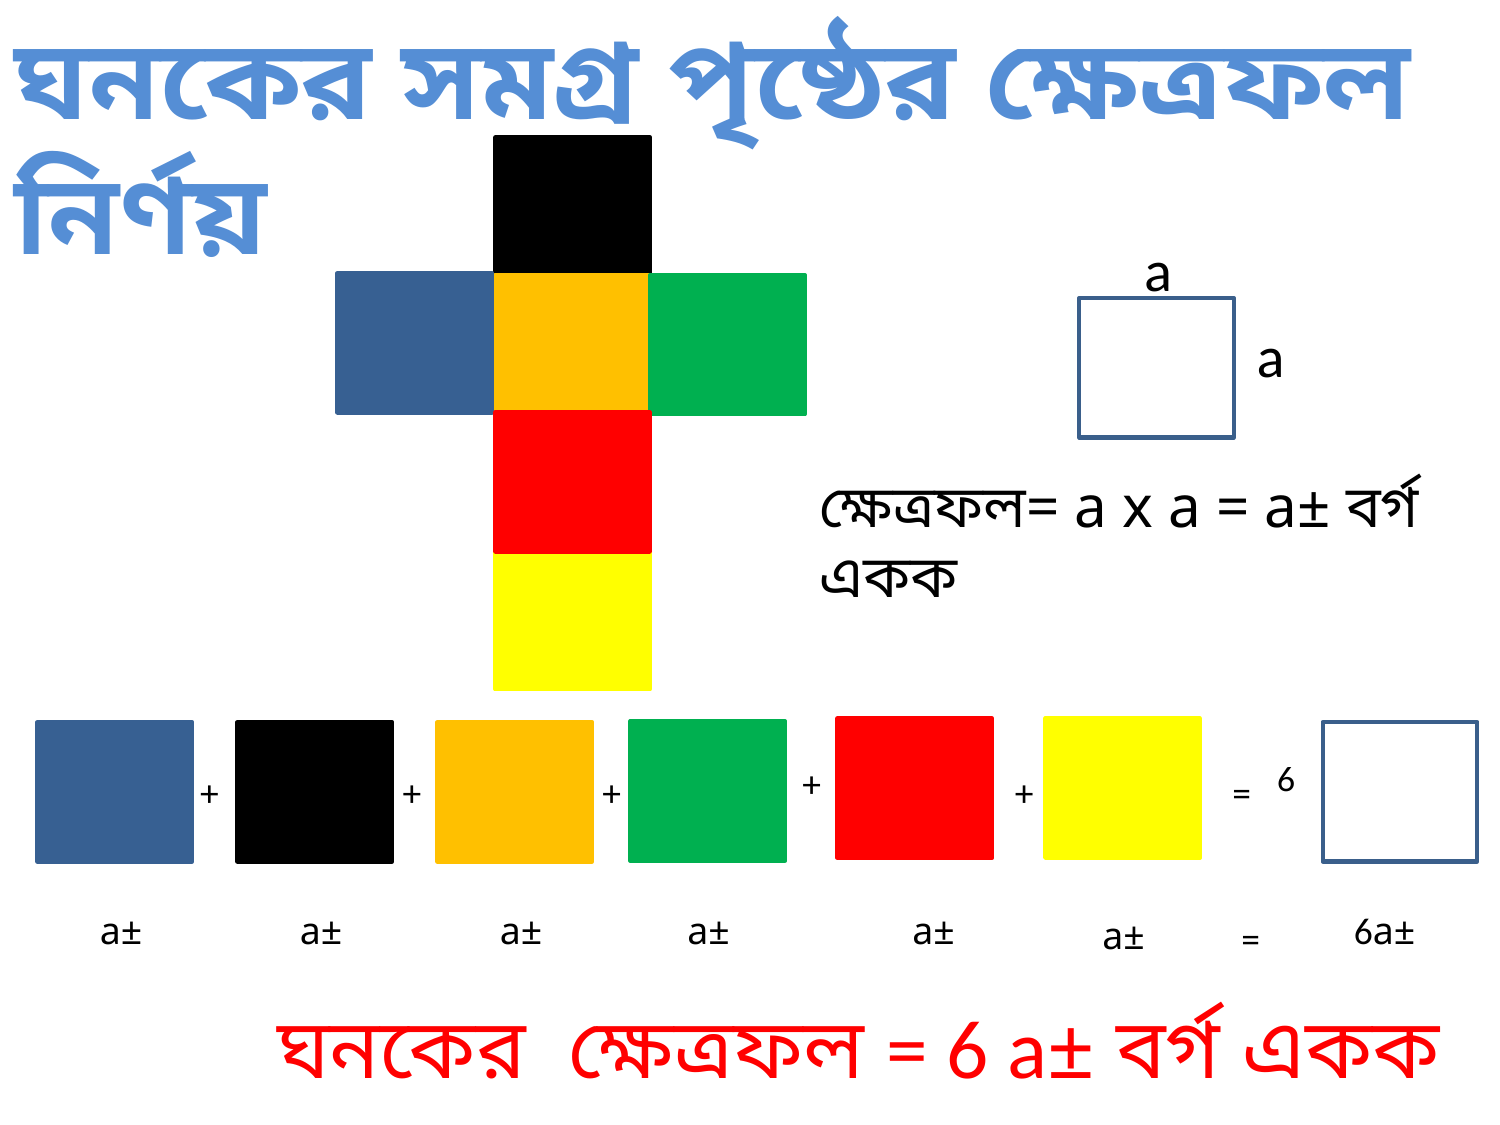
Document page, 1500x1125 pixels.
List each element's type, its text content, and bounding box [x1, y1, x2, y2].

text_box [1077, 296, 1236, 440]
text_box a [1129, 285, 1188, 310]
text_box [493, 135, 652, 273]
text_box + [594, 761, 628, 822]
text_box a± [285, 899, 367, 960]
text_box a [1241, 311, 1300, 397]
text_box [648, 273, 807, 416]
text_box + [1000, 761, 1043, 822]
text_box [1321, 720, 1479, 864]
text_box [835, 716, 994, 860]
text_box 9 [1288, 753, 1297, 813]
text_box a± [672, 899, 755, 960]
text_box a± [1087, 904, 1170, 965]
text_box + [394, 761, 435, 822]
text_box [435, 720, 594, 864]
text_box [235, 720, 394, 864]
text_box + [199, 761, 213, 822]
text_box = [1226, 907, 1300, 967]
text_box a± [85, 899, 167, 960]
text_box ক্ষেত্রফল= a x a = a± বর্গ একক [804, 461, 1478, 617]
text_box [335, 271, 494, 415]
text_box [494, 273, 648, 410]
text_box a± [897, 899, 980, 960]
text_box = [1217, 761, 1267, 822]
text_box [1043, 716, 1202, 860]
text_box [628, 719, 787, 863]
text_box ঘনকের ক্ষেত্রফল = 6 a± বর্গ একক [262, 987, 1500, 1125]
text_box 6a± [1339, 899, 1440, 960]
text_box + [787, 752, 822, 813]
text_box ঘনকের সমগ্র পৃষ্ঠের ক্ষেত্রফল নির্ণয় [0, 0, 1478, 285]
text_box [35, 720, 194, 864]
text_box [493, 553, 652, 691]
text_box a± [485, 899, 567, 960]
text_box [493, 410, 652, 554]
